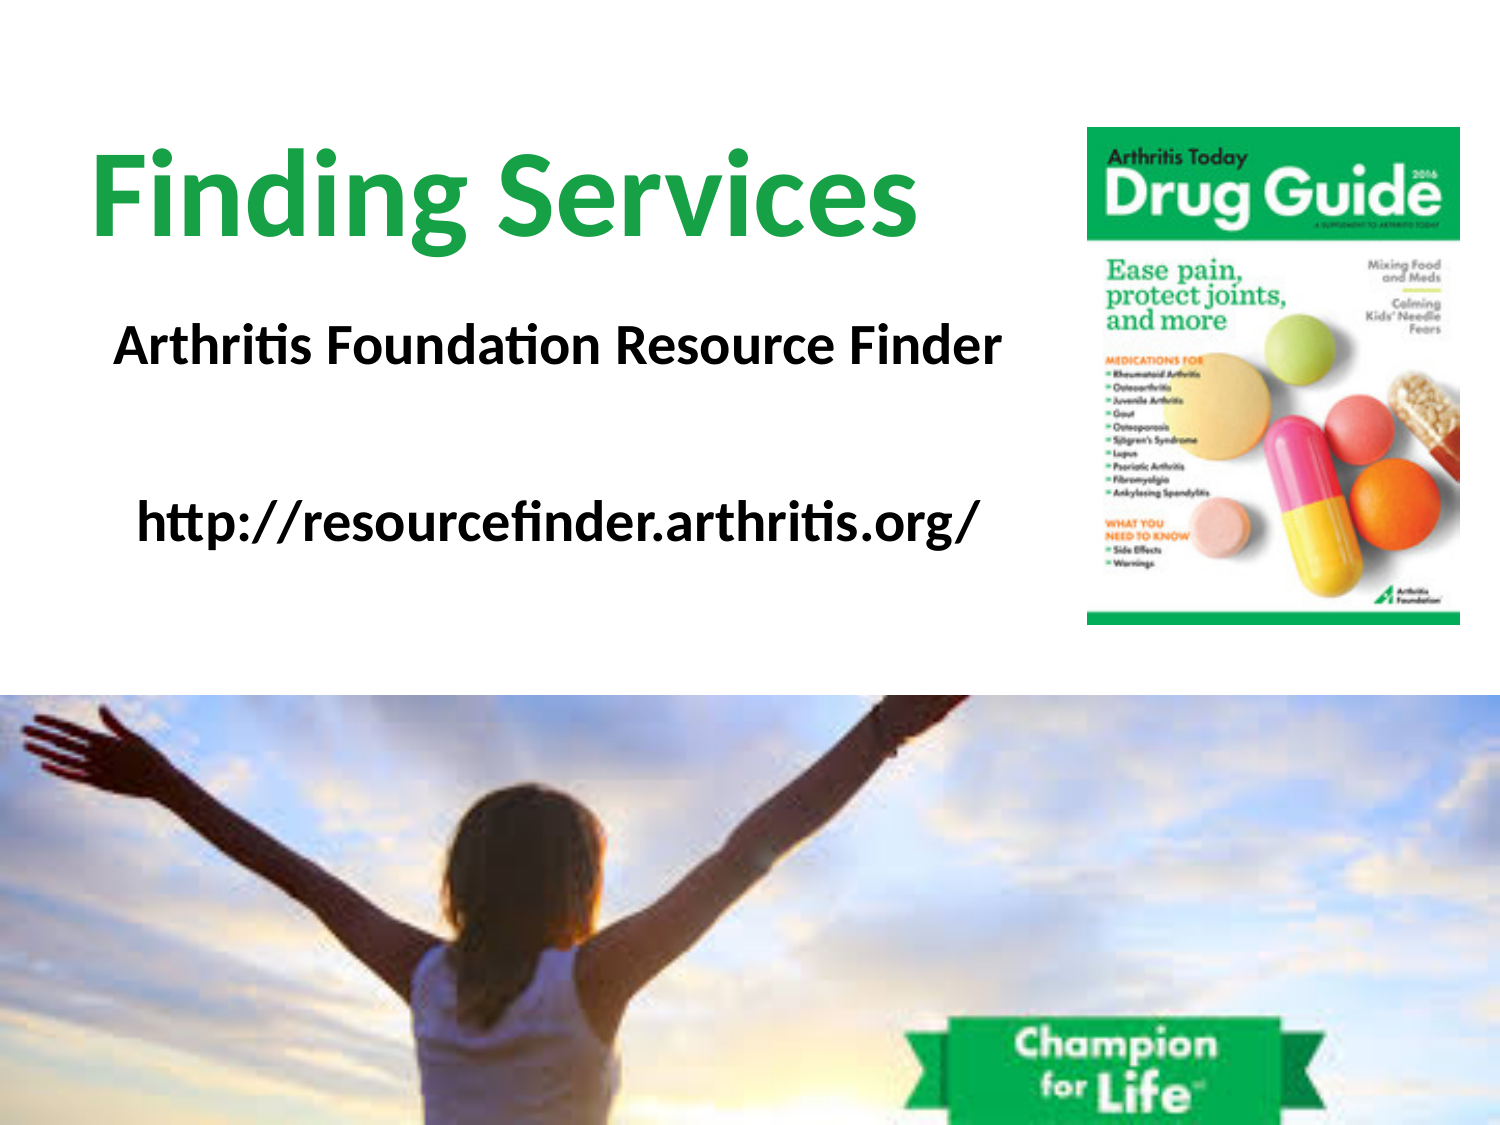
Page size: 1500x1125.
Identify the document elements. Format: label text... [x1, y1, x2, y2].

picture [0, 695, 1500, 1125]
picture [1087, 127, 1461, 625]
list Arthritis Foundation Resource Finder http://resourcefinder.arthritis.org/ [28, 291, 1088, 693]
title Finding Services [75, 104, 1425, 291]
